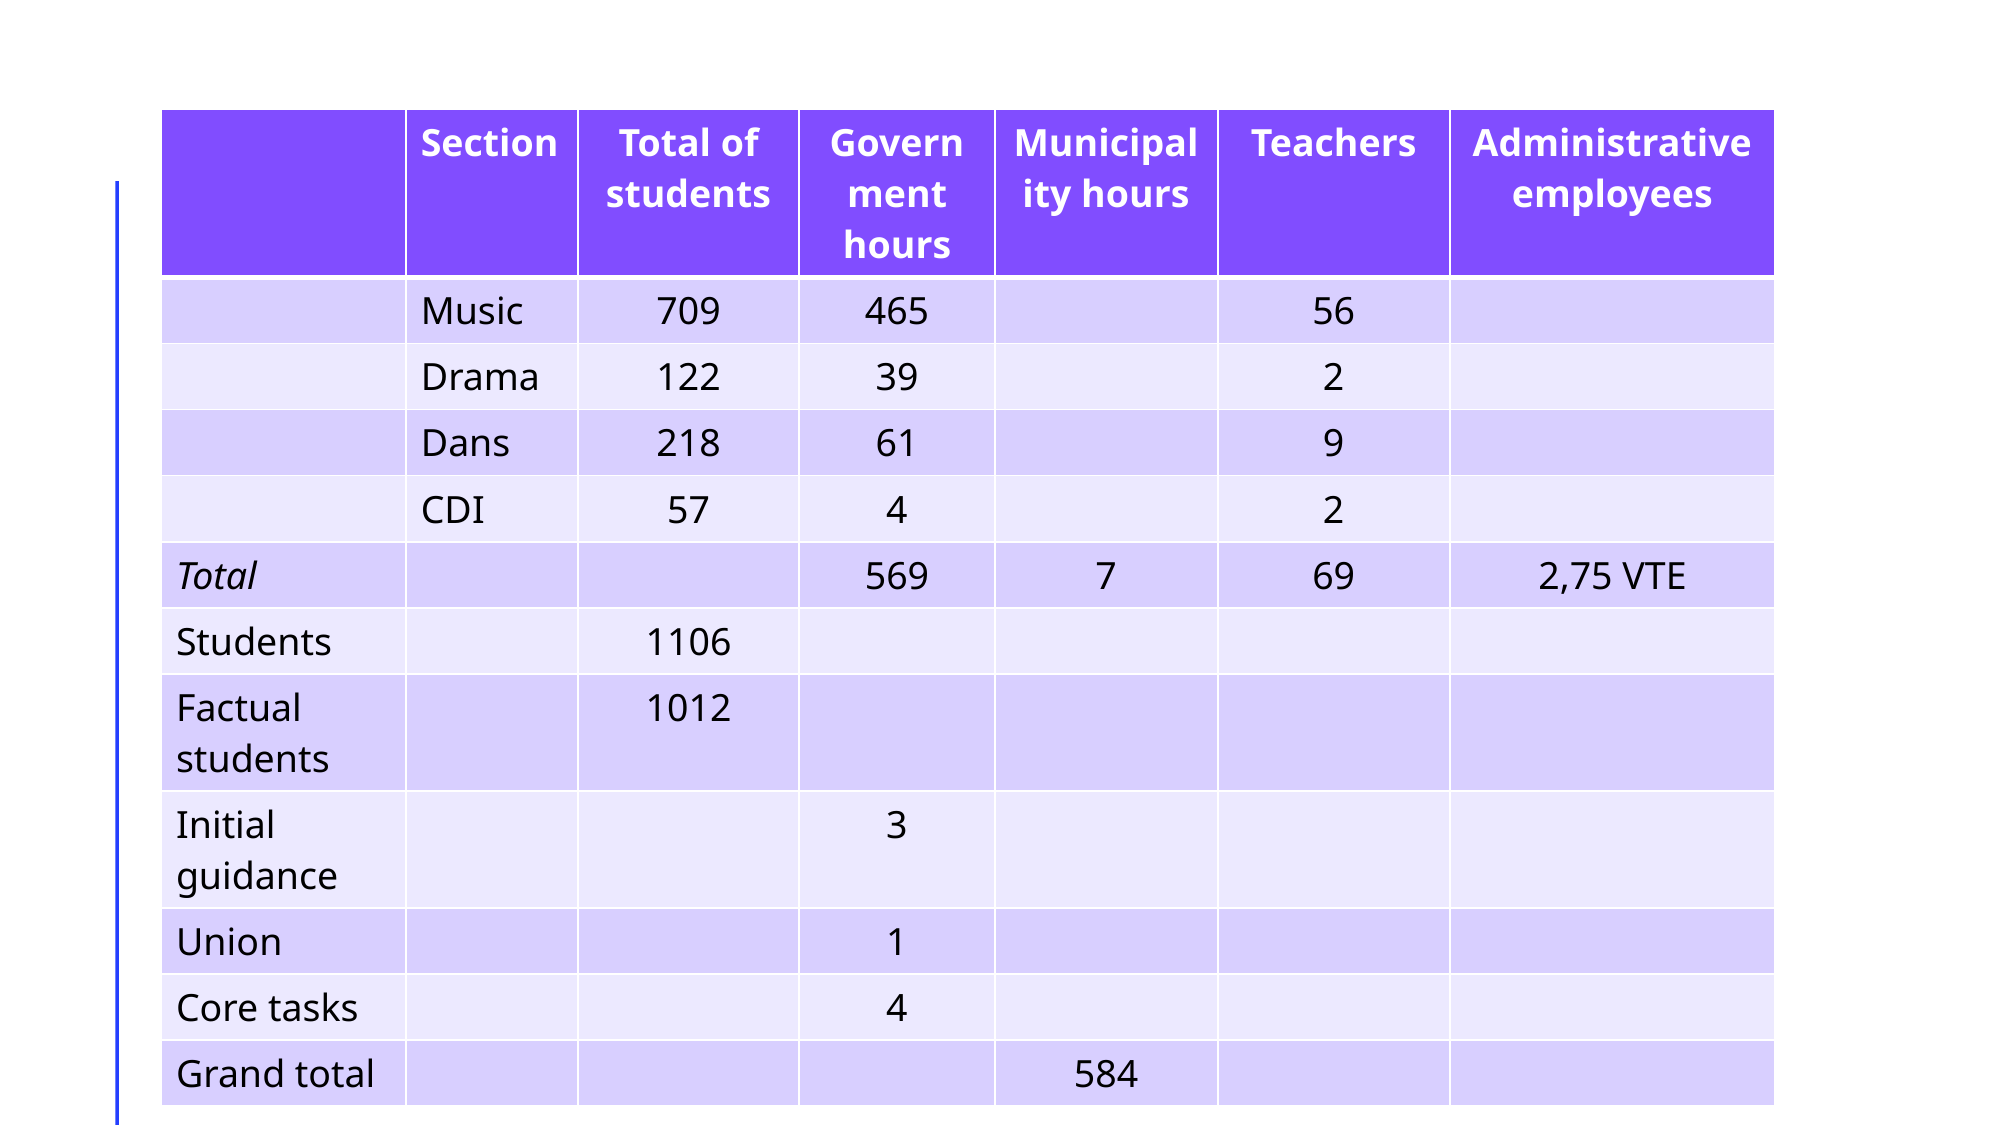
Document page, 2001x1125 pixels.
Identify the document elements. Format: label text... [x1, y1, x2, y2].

table_cell [996, 975, 1217, 1039]
table_cell [579, 909, 798, 973]
table_cell [1219, 675, 1449, 790]
table_cell Union [162, 909, 405, 973]
table_cell 569 [800, 543, 994, 607]
table_cell [1451, 909, 1774, 973]
table_cell [162, 476, 405, 541]
table_cell 7 [996, 543, 1217, 607]
table_cell [1219, 792, 1449, 907]
table_cell Music [407, 280, 577, 343]
table_header Teachers [1219, 110, 1449, 275]
table_cell [407, 792, 577, 907]
table_cell [162, 410, 405, 475]
table_header Administrative employees [1451, 110, 1774, 275]
table_cell [996, 609, 1217, 673]
table_cell 2 [1219, 344, 1449, 409]
table_cell [800, 609, 994, 673]
table_header Total of students [579, 110, 798, 275]
table_cell [1451, 1041, 1774, 1105]
table_cell [1451, 344, 1774, 409]
table_cell [407, 909, 577, 973]
table_cell 4 [800, 975, 994, 1039]
table_cell [579, 792, 798, 907]
table_cell [1219, 975, 1449, 1039]
table_cell [996, 476, 1217, 541]
table_cell [1451, 975, 1774, 1039]
table_cell [579, 975, 798, 1039]
table_cell 57 [579, 476, 798, 541]
table_cell [1451, 609, 1774, 673]
table_cell [800, 1041, 994, 1105]
table_cell Students [162, 609, 405, 673]
table_cell [579, 543, 798, 607]
table_cell CDI [407, 476, 577, 541]
table_cell [800, 675, 994, 790]
table_header Government hours [800, 110, 994, 275]
table_cell Dans [407, 410, 577, 475]
table_cell Initial guidance [162, 792, 405, 907]
table_cell [996, 344, 1217, 409]
table_header Section [407, 110, 577, 275]
table_cell [162, 280, 405, 343]
table_cell [407, 609, 577, 673]
table_cell [996, 675, 1217, 790]
table_cell 2,75 VTE [1451, 543, 1774, 607]
table_cell [996, 280, 1217, 343]
table_cell [1451, 792, 1774, 907]
table_cell 218 [579, 410, 798, 475]
table_cell [996, 909, 1217, 973]
table_header [162, 110, 405, 275]
table_cell [407, 675, 577, 790]
table_cell Drama [407, 344, 577, 409]
table_cell [407, 1041, 577, 1105]
table_cell [407, 543, 577, 607]
table_cell 56 [1219, 280, 1449, 343]
table_cell 2 [1219, 476, 1449, 541]
table_cell 4 [800, 476, 994, 541]
table_cell [1219, 609, 1449, 673]
table_cell [1451, 280, 1774, 343]
table_cell 584 [996, 1041, 1217, 1105]
table_cell 465 [800, 280, 994, 343]
table_cell [996, 410, 1217, 475]
table_cell 122 [579, 344, 798, 409]
table_cell [1451, 410, 1774, 475]
table_cell Factual students [162, 675, 405, 790]
table_cell [1219, 909, 1449, 973]
table_cell 709 [579, 280, 798, 343]
table_cell [407, 975, 577, 1039]
table_cell 9 [1219, 410, 1449, 475]
table_header Municipality hours [996, 110, 1217, 275]
table_cell 39 [800, 344, 994, 409]
table_cell [162, 344, 405, 409]
table_cell [996, 792, 1217, 907]
table_cell 1106 [579, 609, 798, 673]
table_cell Grand total [162, 1041, 405, 1105]
table_cell [1451, 476, 1774, 541]
table_cell Total [162, 543, 405, 607]
table_cell 1012 [579, 675, 798, 790]
table_cell 1 [800, 909, 994, 973]
table_cell 69 [1219, 543, 1449, 607]
table_cell Core tasks [162, 975, 405, 1039]
table_cell [1219, 1041, 1449, 1105]
table_cell 61 [800, 410, 994, 475]
table_cell 3 [800, 792, 994, 907]
table_cell [579, 1041, 798, 1105]
table_cell [1451, 675, 1774, 790]
